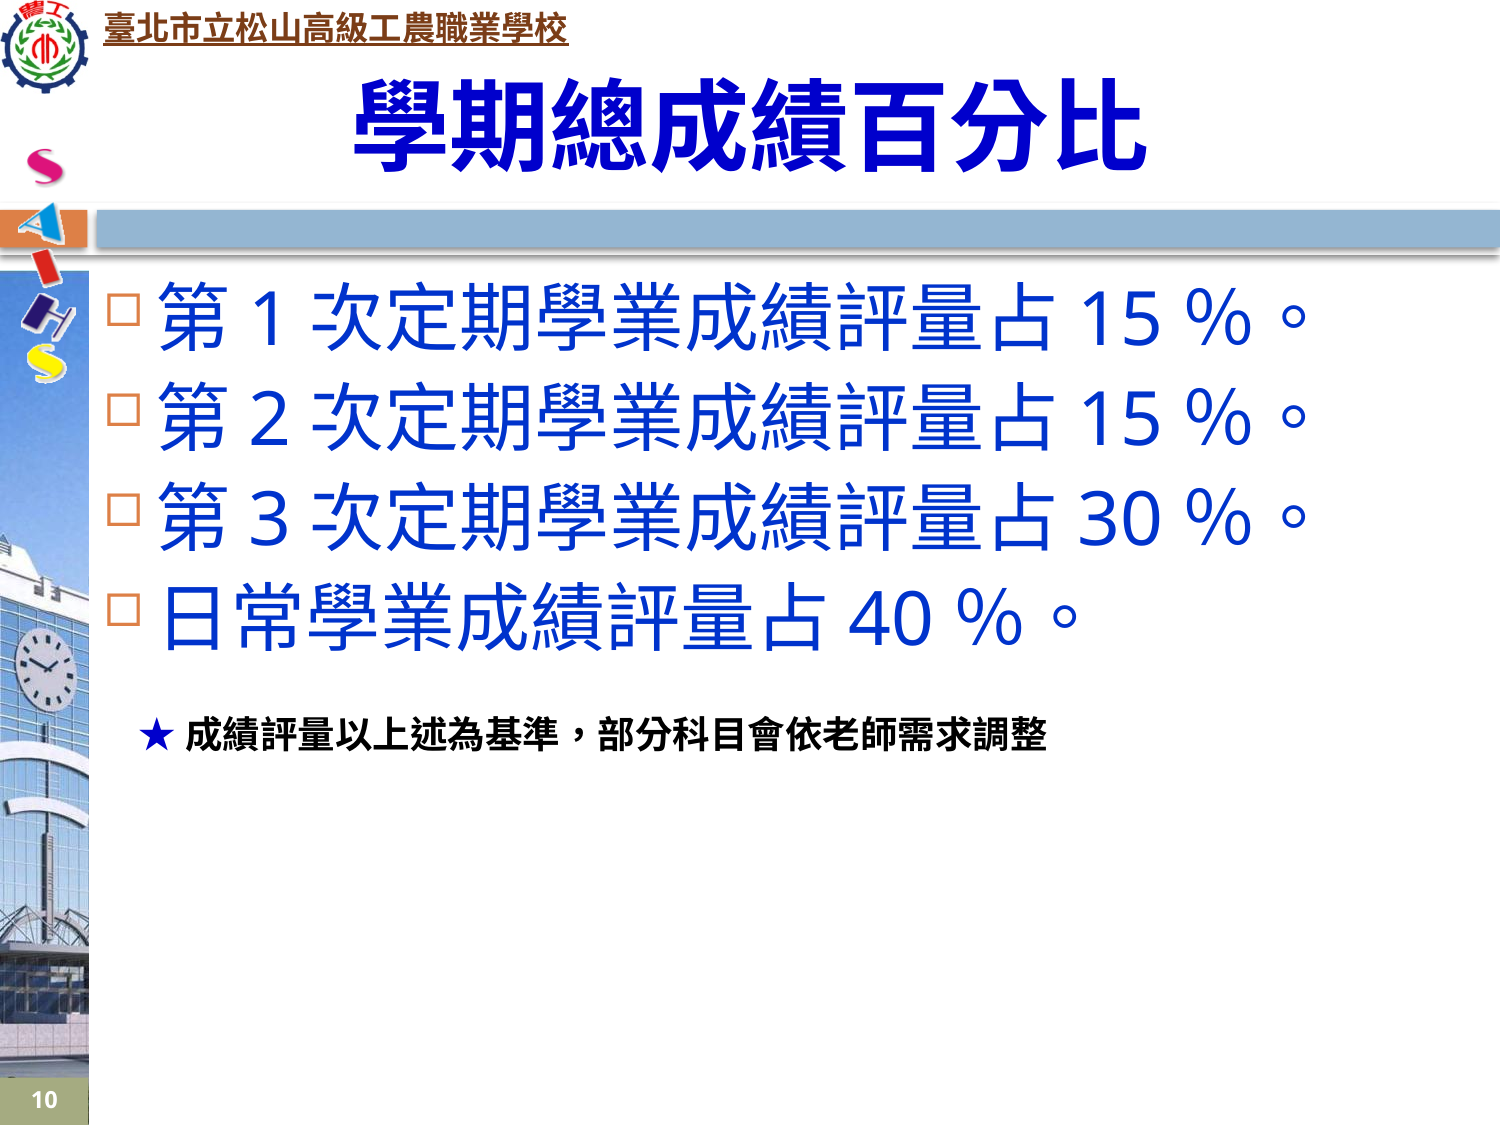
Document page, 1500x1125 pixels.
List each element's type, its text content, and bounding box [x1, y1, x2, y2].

text_box ★成績評量以上述為基準，部分科目會依老師需求調整 [123, 704, 1270, 764]
picture [0, 201, 89, 1077]
title 學期總成績百分比 [0, 46, 1500, 201]
picture [0, 0, 89, 46]
list 第1次定期學業成績評量占15％。 第2次定期學業成績評量占15％。 第3次定期學業成績評量占30％。 日常學業成績評量占40％。 [88, 265, 1448, 991]
